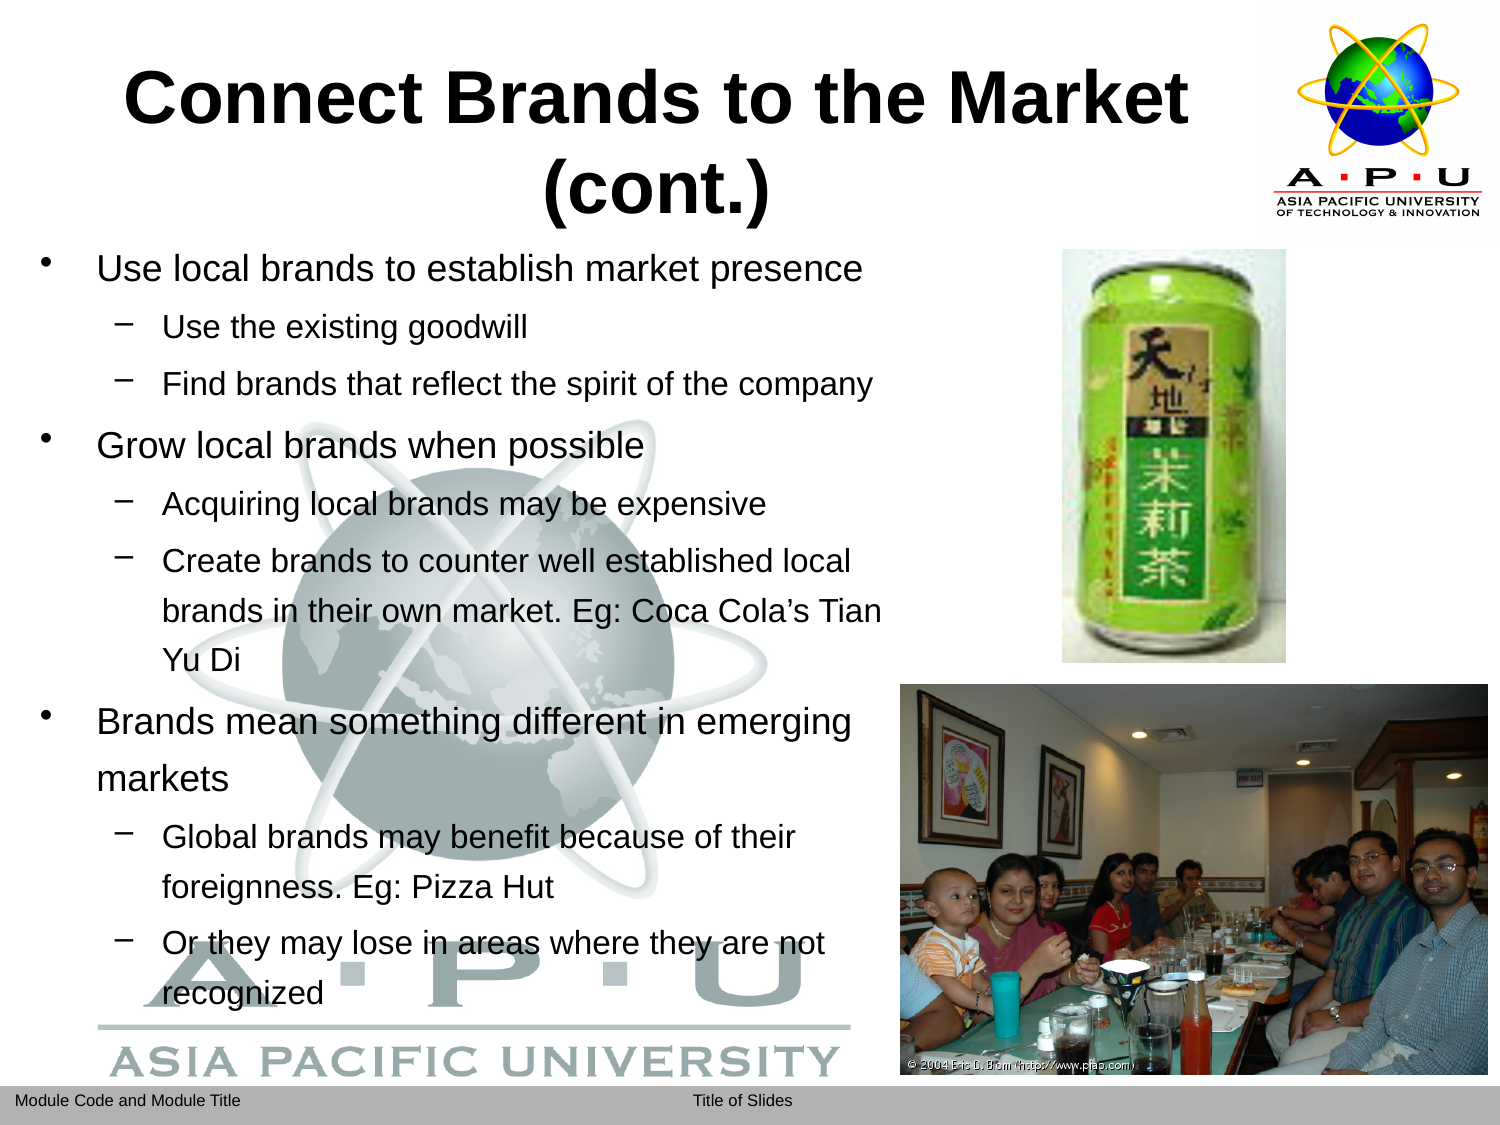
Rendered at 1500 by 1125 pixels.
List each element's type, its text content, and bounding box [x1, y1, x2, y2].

list Use local brands to establish market presence Use the existing goodwill Find brands that reflect the spirit of the company Grow local brands when possible Acquiring local brands may be expensive Create brands to counter well established local brands in their own market. Eg: Coca Cola’s Tian Yu Di Brands mean something different in emerging markets Global brands may benefit because of their foreignness. Eg: Pizza Hut Or they may lose in areas where they are not recognized [24, 224, 901, 1063]
title Connect Brands to the Market (cont.) [79, 44, 1236, 233]
picture [899, 684, 1488, 1076]
picture [1258, 0, 1500, 241]
picture [1062, 249, 1287, 663]
